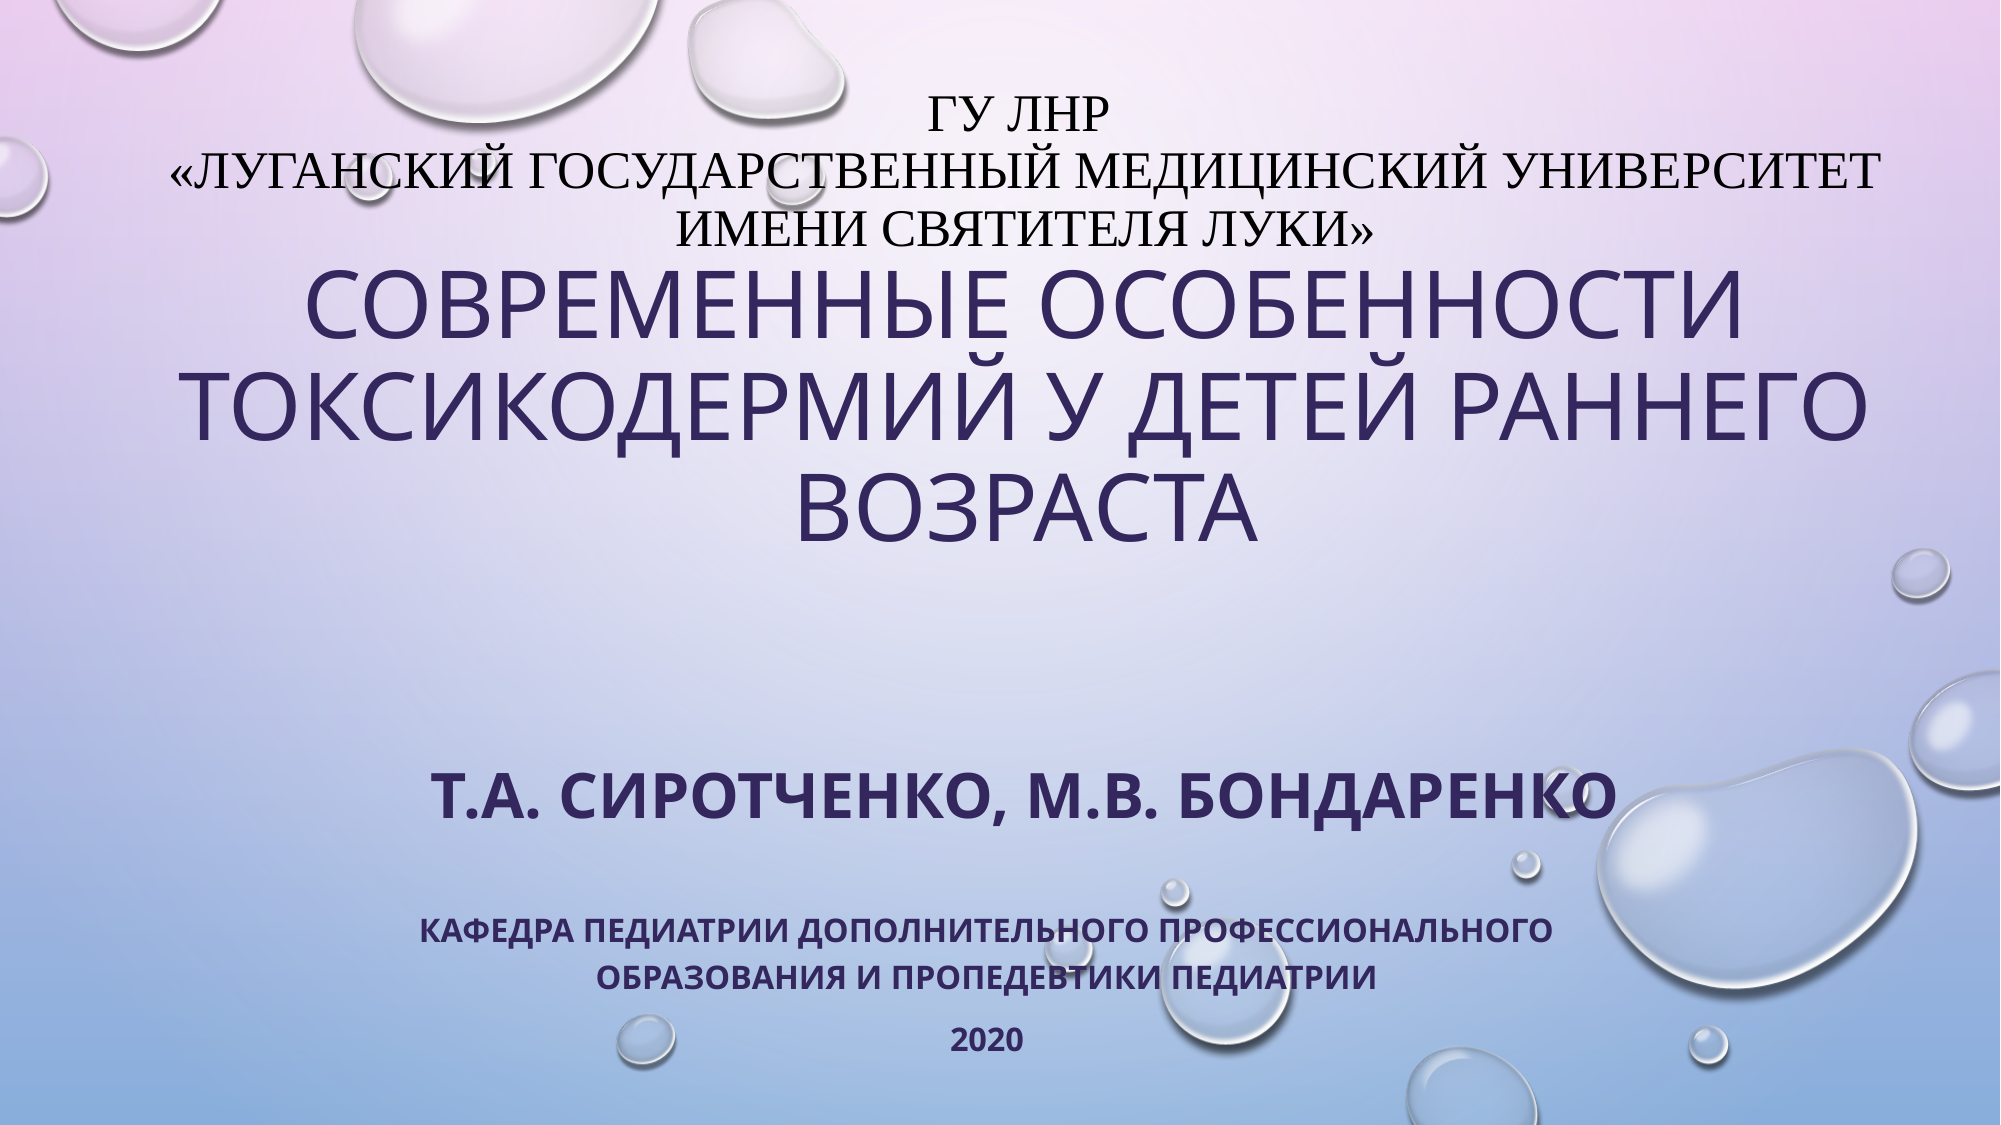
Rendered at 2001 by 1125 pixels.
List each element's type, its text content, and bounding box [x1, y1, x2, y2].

title ГУ ЛНР «Луганский государственный медицинский университет имени Святителя Луки» СОВРЕМЕННЫЕ ОСОБЕННОСТИ ТОКСИКОДЕРМИЙ У ДЕТЕЙ РАННЕГО ВОЗРАСТА Т.А. Сиротченко, М.В. Бондаренко [51, 71, 2000, 983]
subtitle Кафедра педиатрии дополнительного профессионального образования и пропедевтики педиатрии 2020 [274, 779, 1700, 1069]
picture [0, 0, 2000, 1125]
